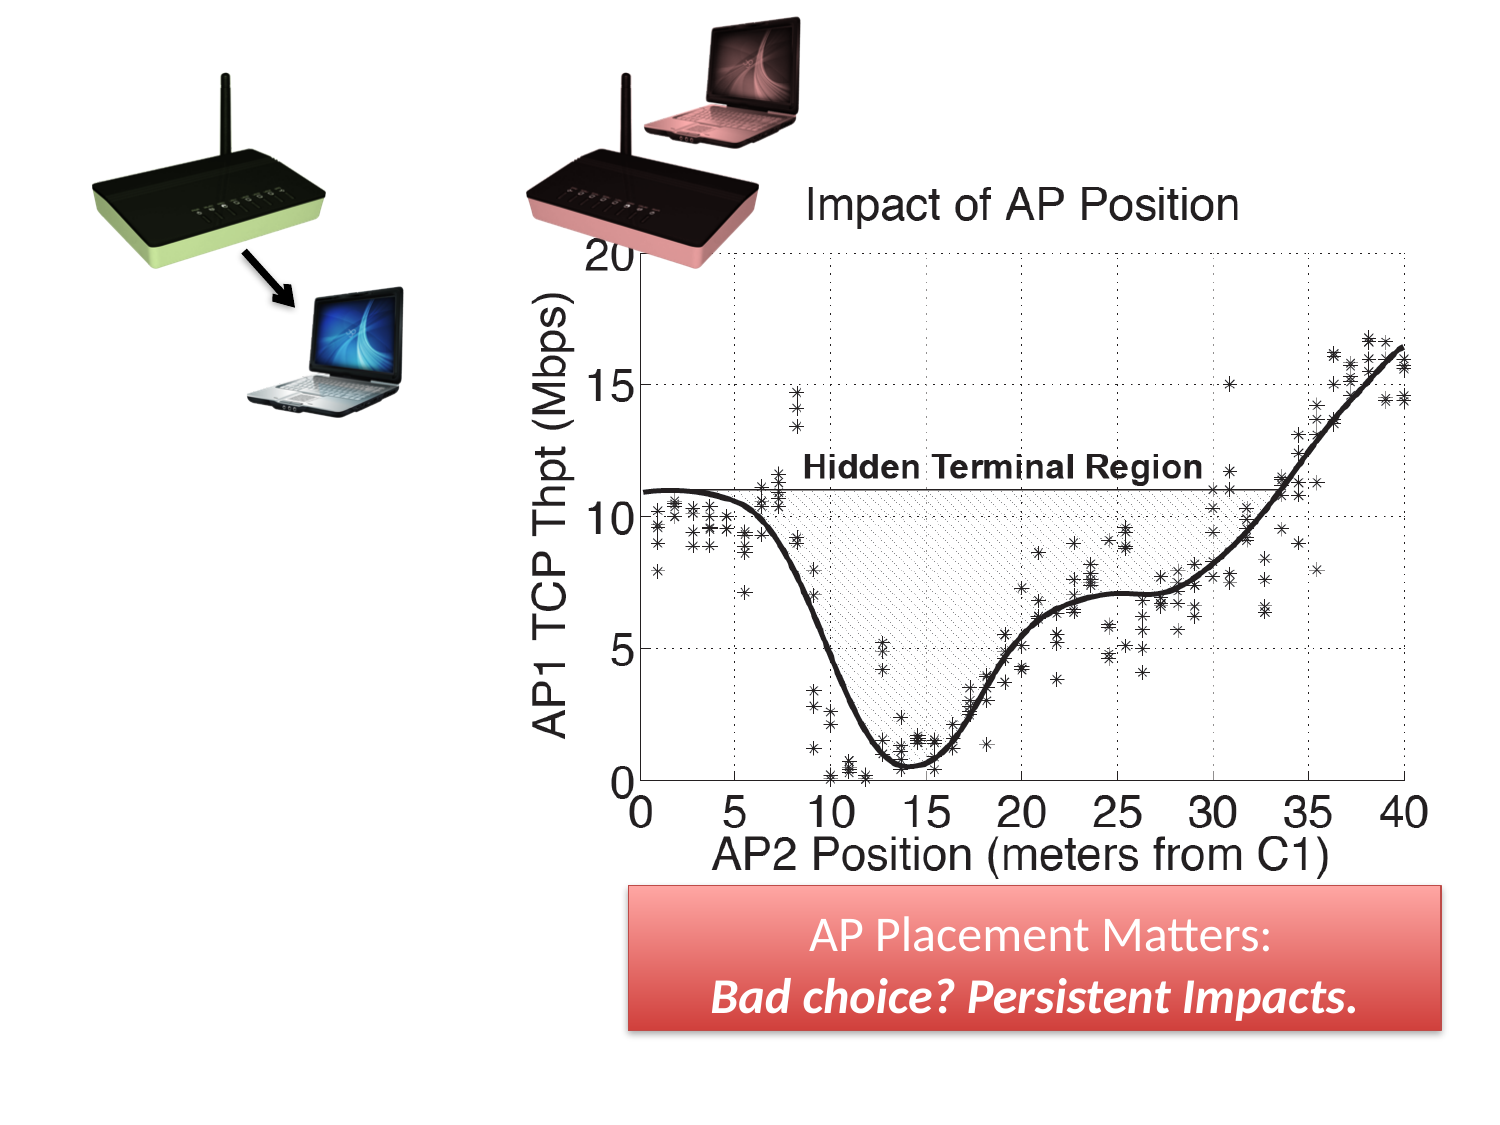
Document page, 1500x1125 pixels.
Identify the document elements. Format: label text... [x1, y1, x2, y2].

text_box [243, 277, 296, 308]
picture [91, 72, 409, 435]
picture [525, 178, 1431, 884]
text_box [524, 0, 806, 270]
text_box AP Placement Matters: Bad choice? Persistent Impacts. [628, 885, 1442, 1031]
